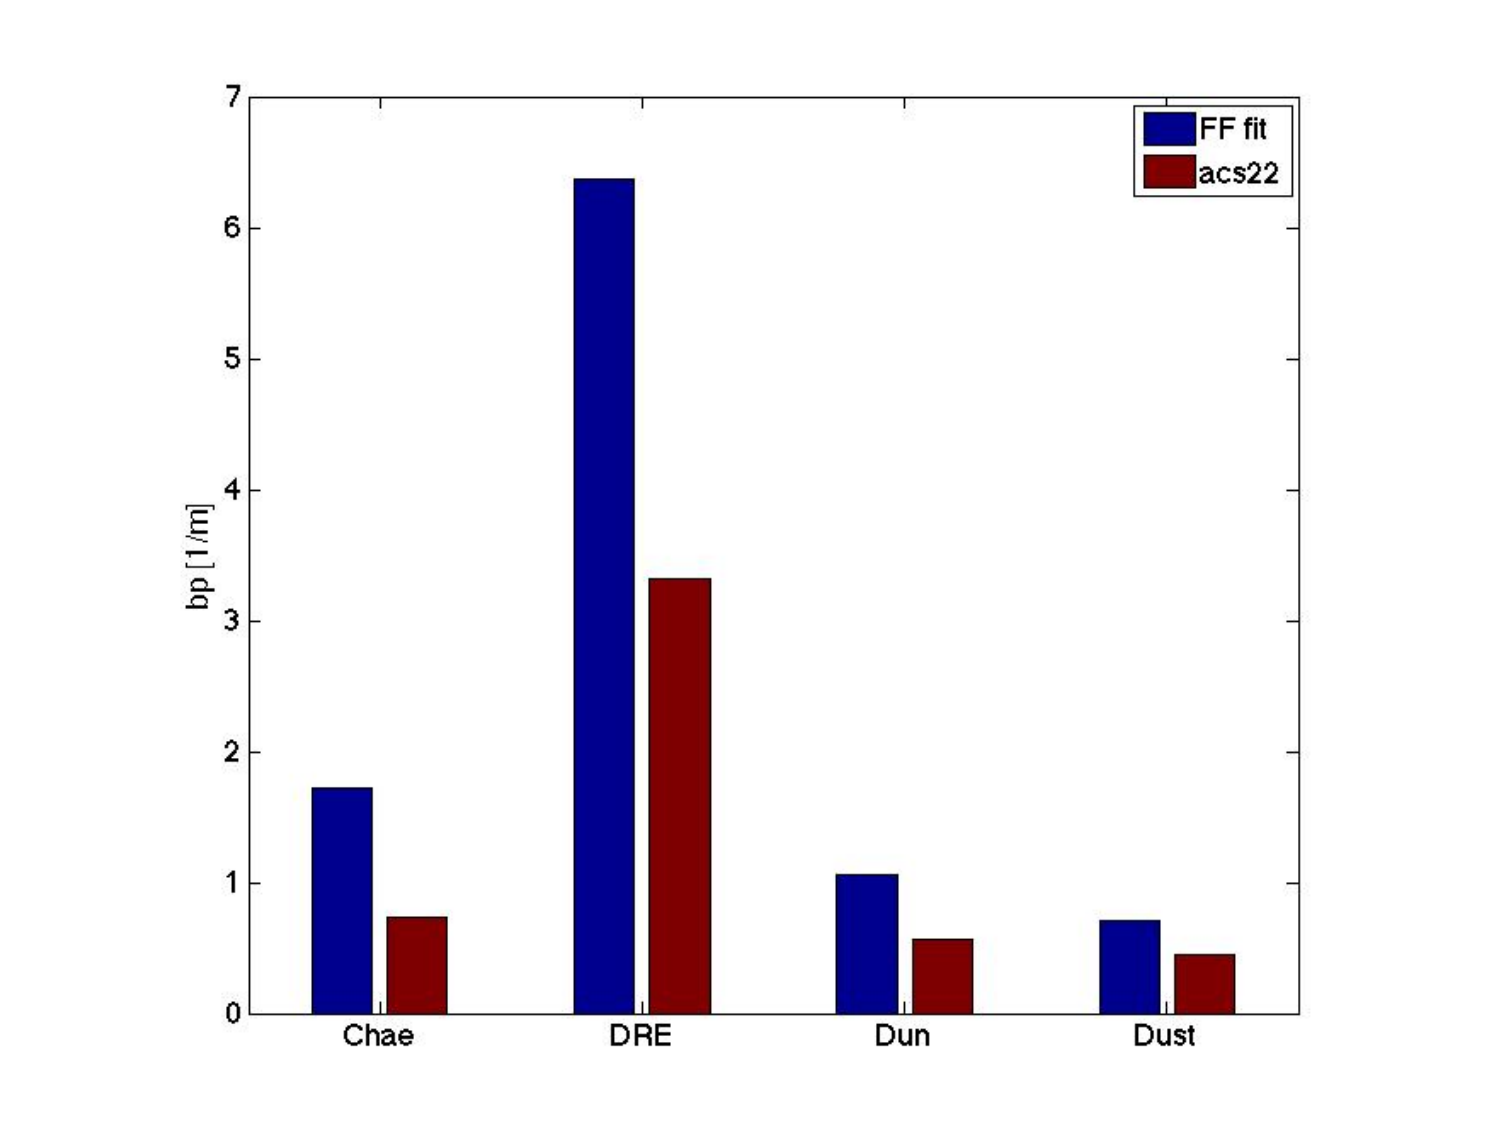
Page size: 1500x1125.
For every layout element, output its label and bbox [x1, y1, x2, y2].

picture [72, 12, 1428, 1125]
